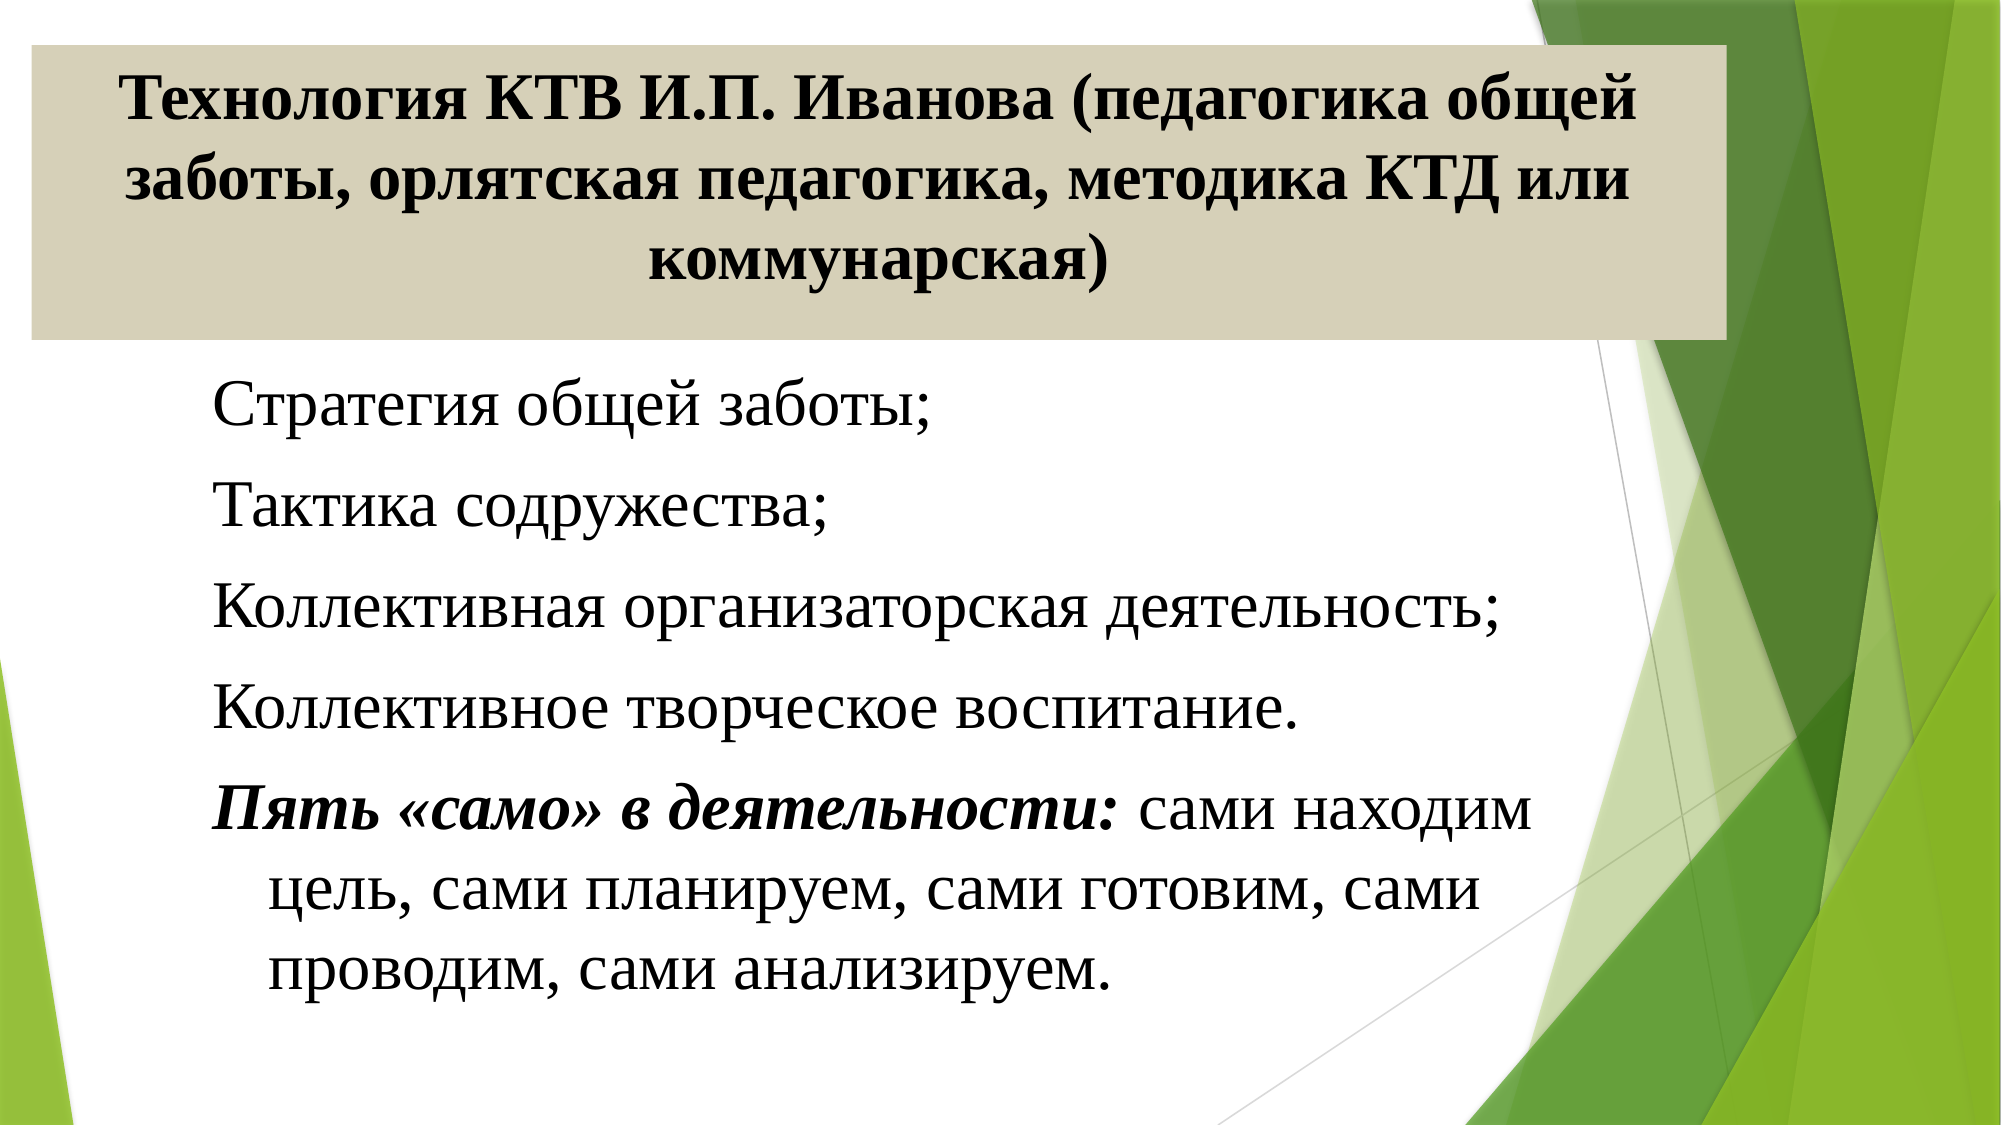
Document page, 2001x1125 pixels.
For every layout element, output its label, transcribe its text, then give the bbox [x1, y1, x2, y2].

title Технология КТВ И.П. Иванова (педагогика общей заботы, орлятская педагогика, методика КТД или коммунарская) [31, 45, 1727, 340]
list Стратегия общей заботы; Тактика содружества; Коллективная организаторская деятельность; Коллективное творческое воспитание. Пять «само» в деятельности: сами находим цель, сами планируем, сами готовим, сами проводим, сами анализируем. [197, 351, 1675, 1067]
